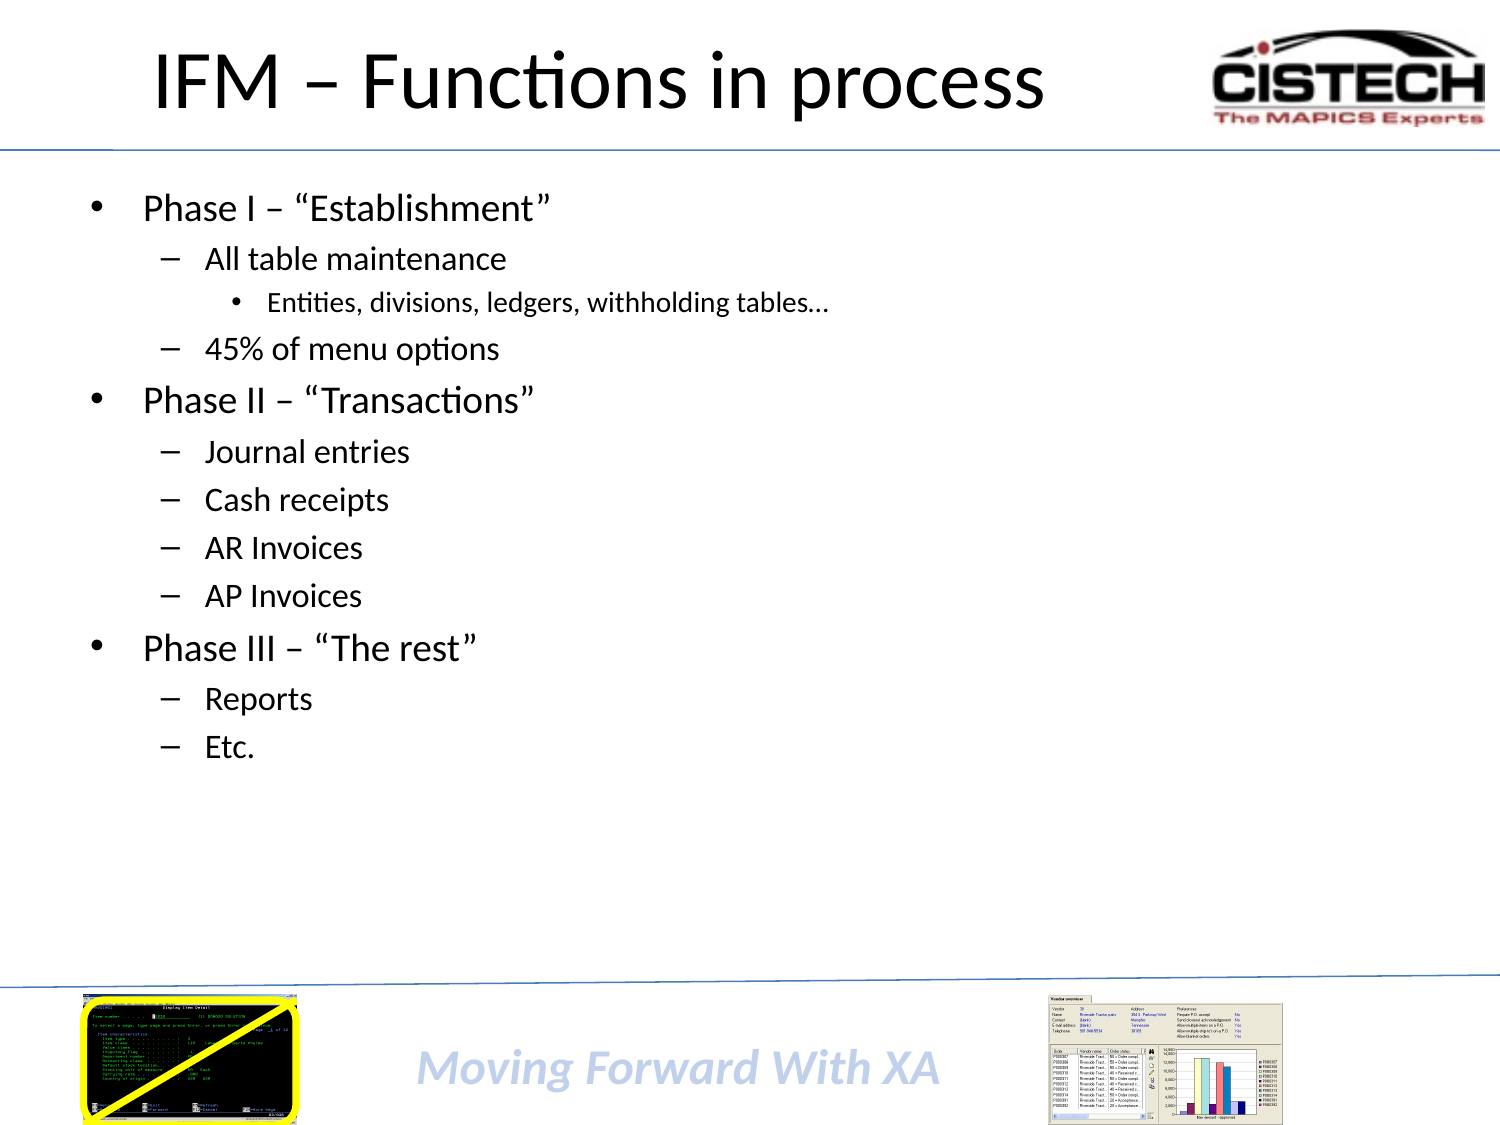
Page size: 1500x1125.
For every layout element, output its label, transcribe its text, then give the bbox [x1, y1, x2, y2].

picture [290, 1118, 297, 1125]
list Phase I – “Establishment” All table maintenance Entities, divisions, ledgers, withholding tables… 45% of menu options Phase II – “Transactions” Journal entries Cash receipts AR Invoices AP Invoices Phase III – “The rest” Reports Etc. [75, 174, 1425, 782]
picture [83, 994, 297, 1007]
picture [1209, 29, 1485, 127]
picture [1048, 995, 1283, 1125]
picture [102, 1010, 292, 1121]
picture [88, 1004, 278, 1115]
title IFM – Functions in process [0, 0, 1200, 150]
